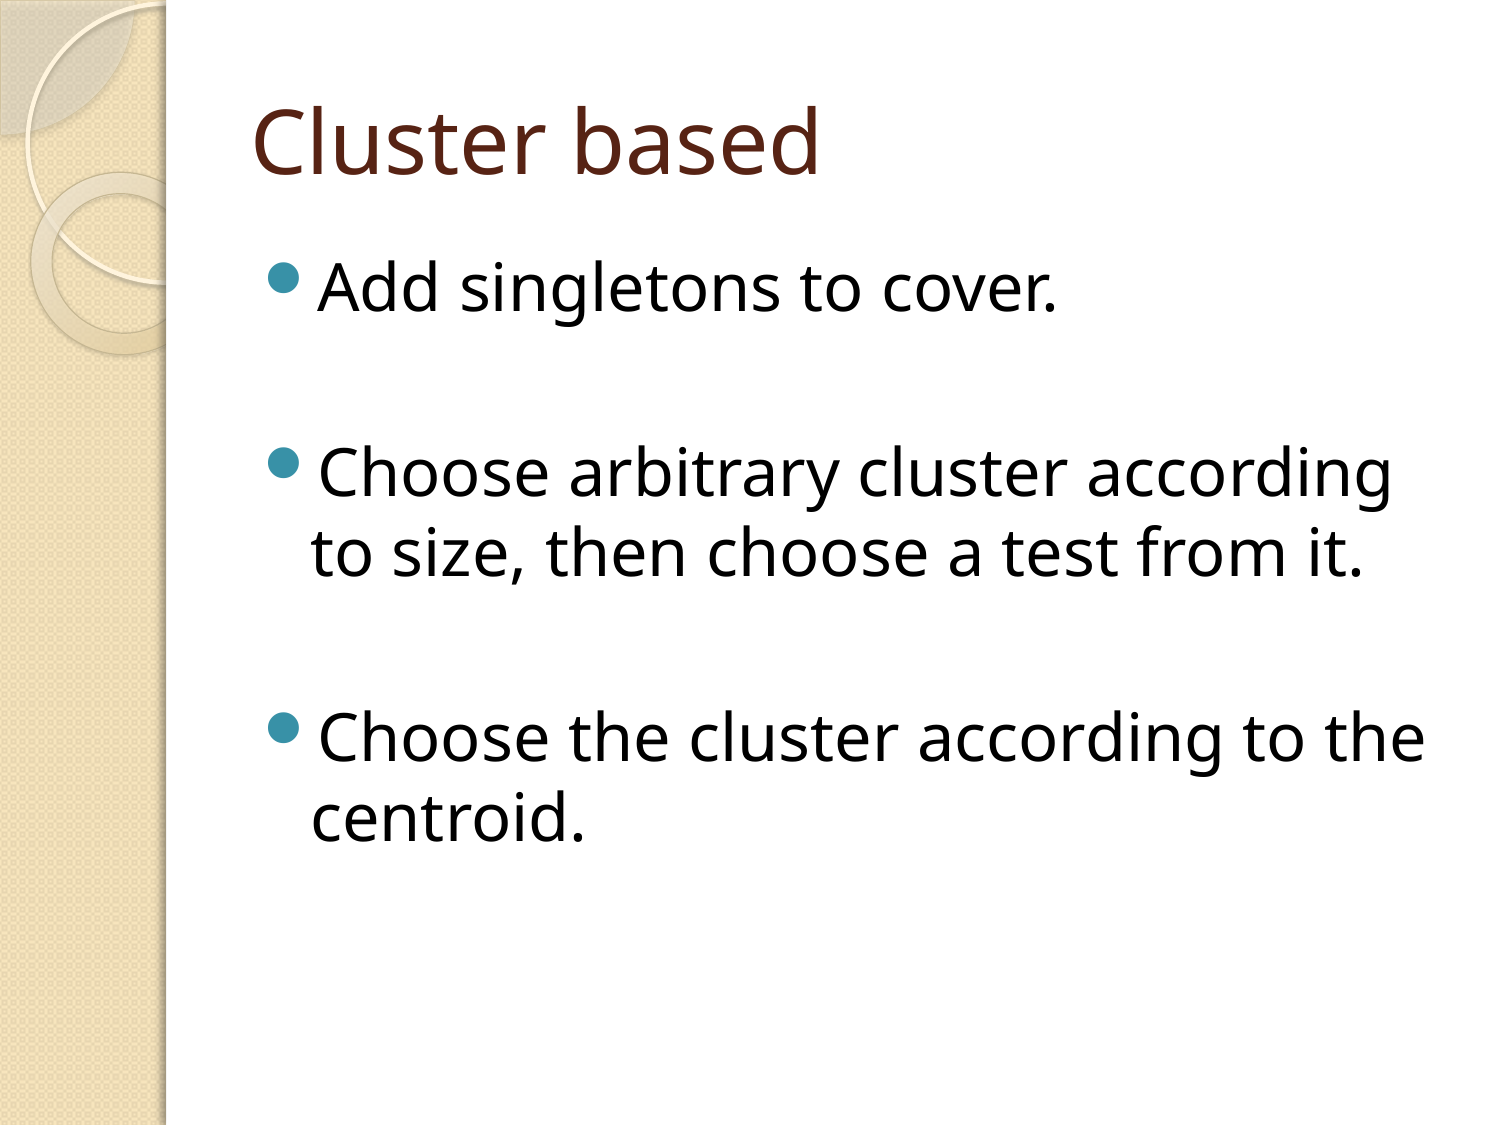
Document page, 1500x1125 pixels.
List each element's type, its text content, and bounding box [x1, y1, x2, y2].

title Cluster based [235, 45, 1466, 233]
list Add singletons to cover. Choose arbitrary cluster according to size, then choose a test from it. Choose the cluster according to the centroid. [235, 237, 1466, 1025]
